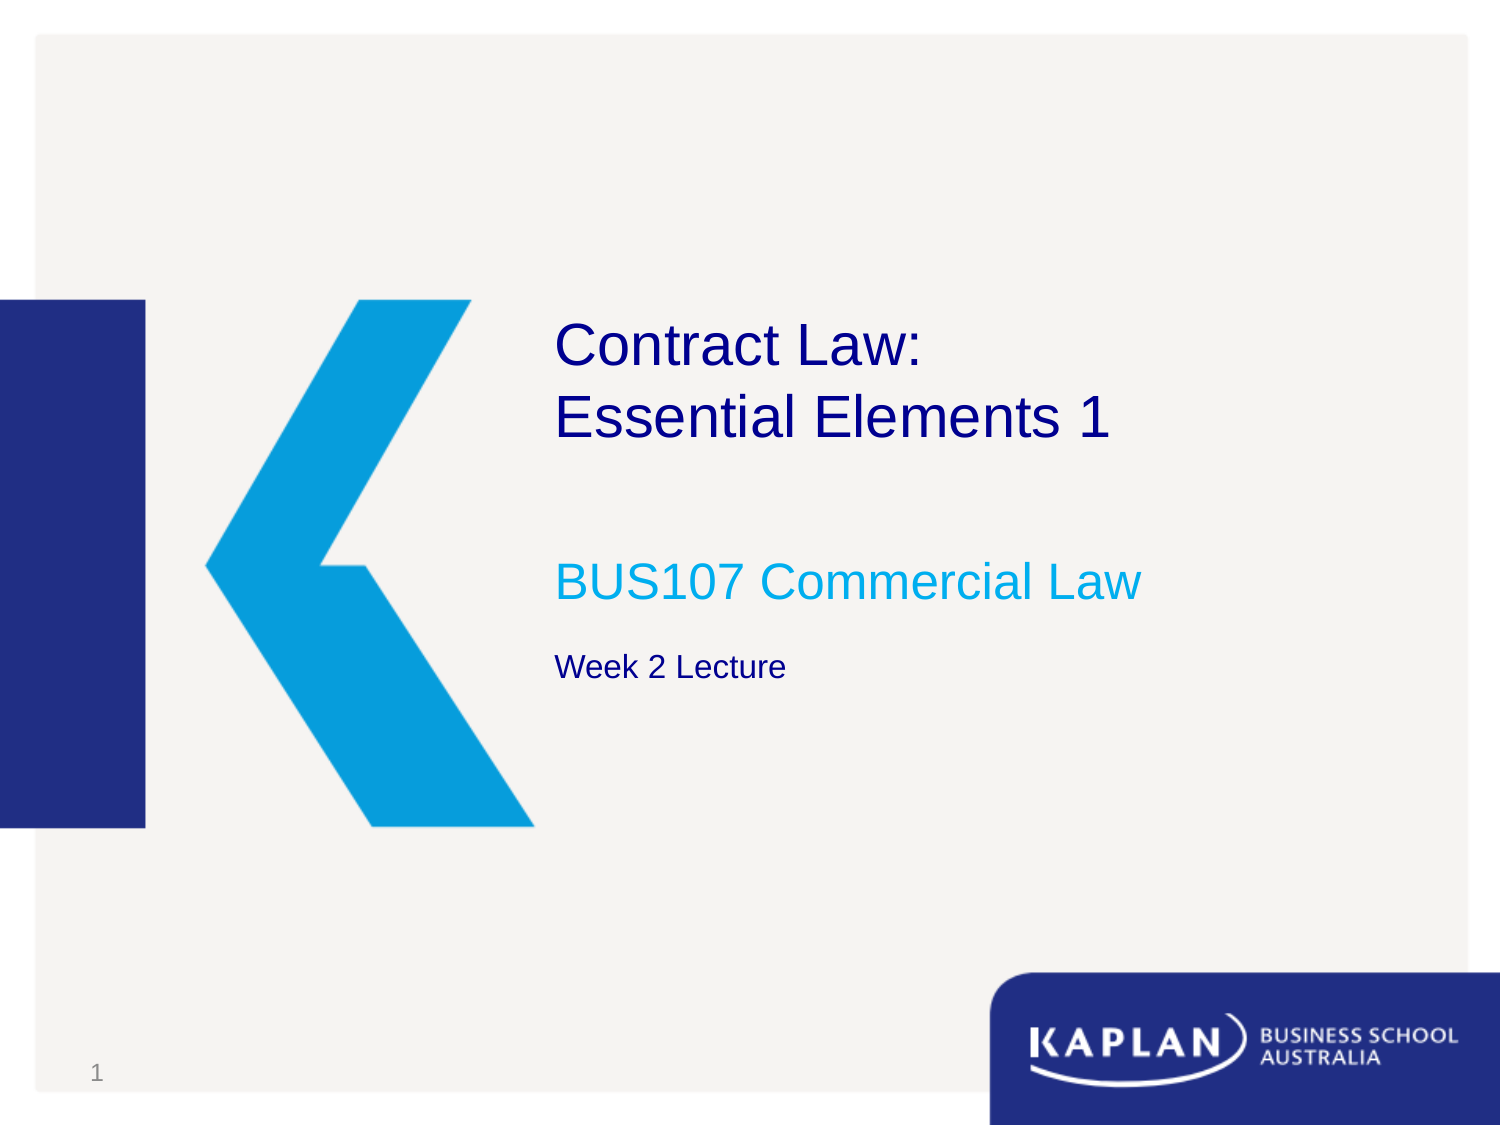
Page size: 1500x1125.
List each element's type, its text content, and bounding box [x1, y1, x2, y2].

title Contract Law: Essential Elements 1 [539, 298, 1473, 457]
text_box Week 2 Lecture [539, 637, 1245, 757]
subtitle BUS107 Commercial Law [539, 469, 1500, 618]
slide_number 1 [75, 1042, 425, 1102]
